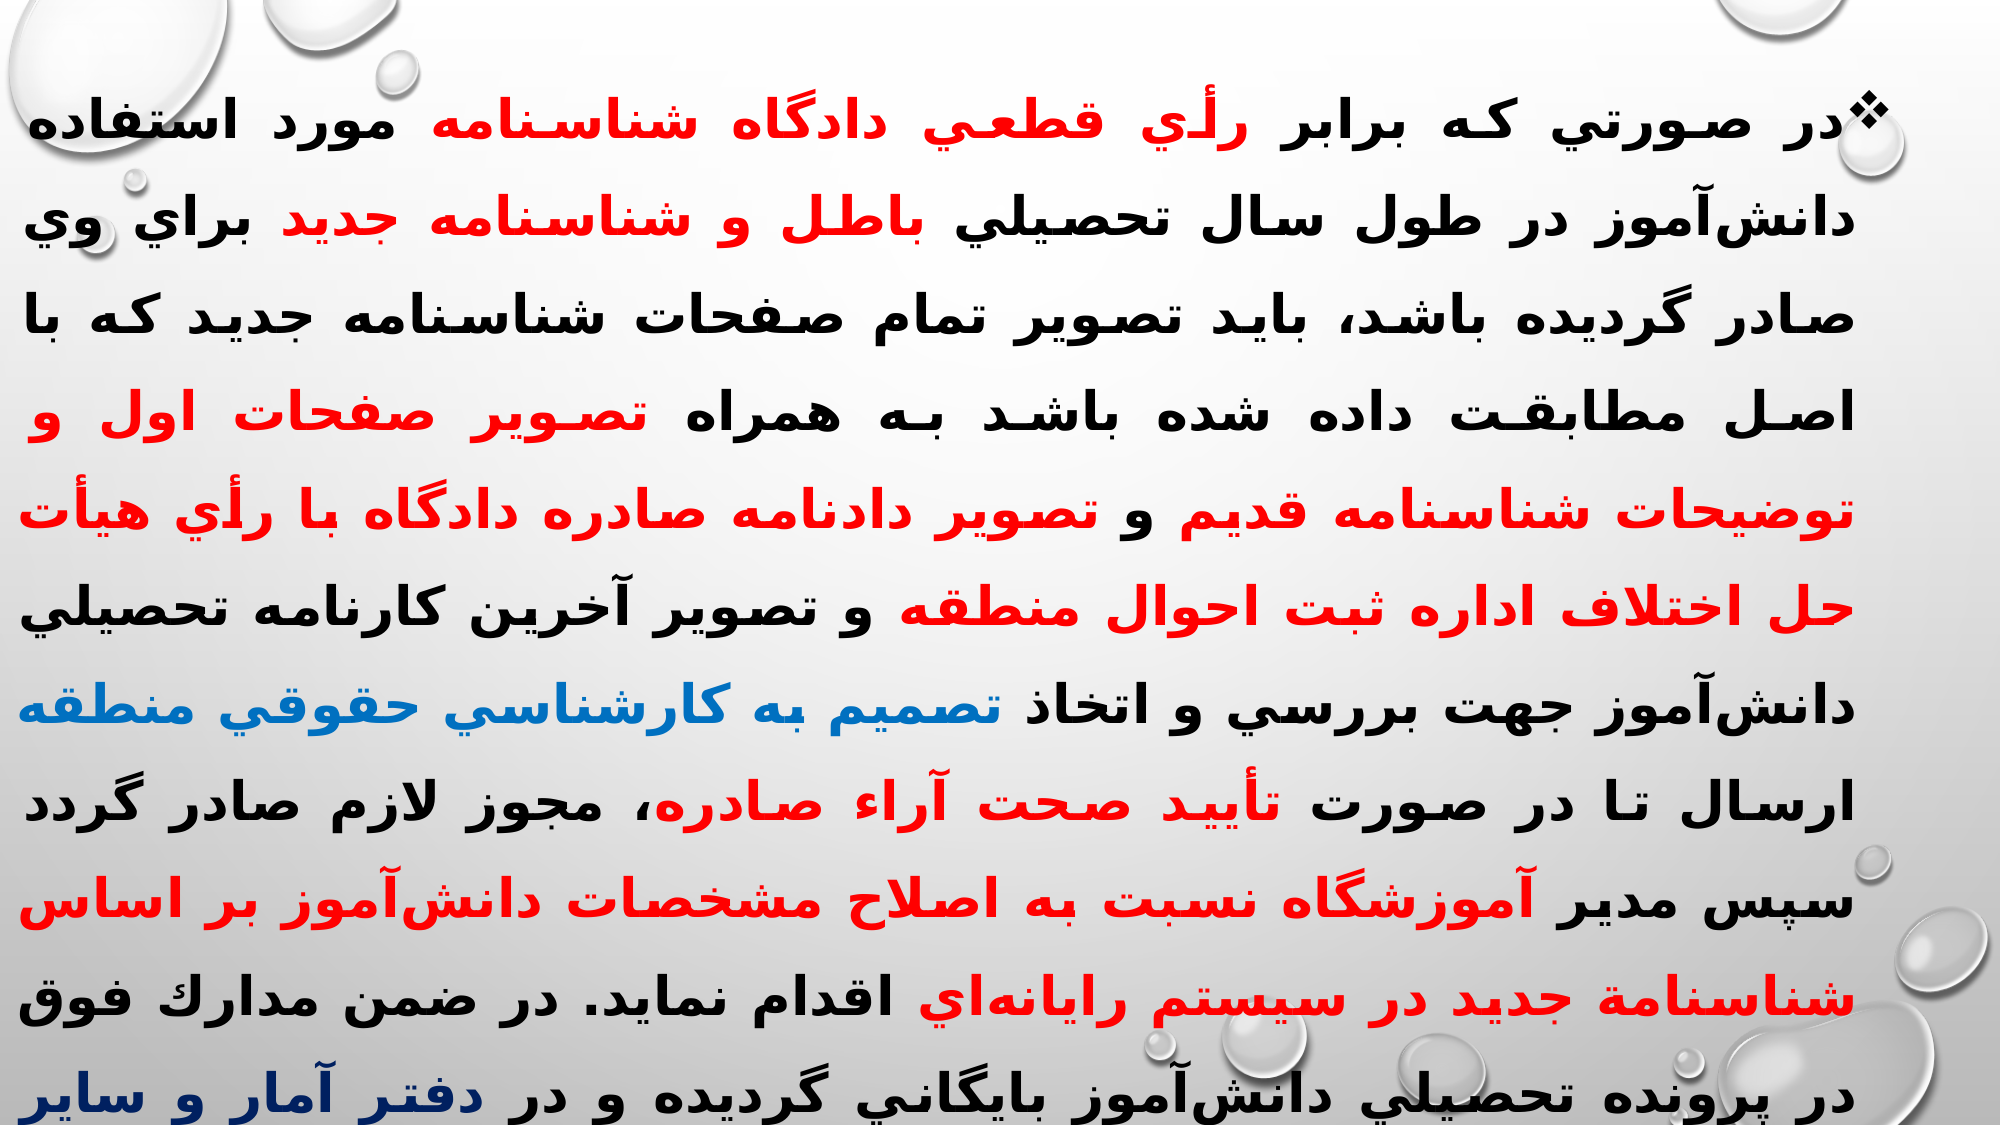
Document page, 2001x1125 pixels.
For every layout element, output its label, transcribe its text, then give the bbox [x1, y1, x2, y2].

list در صورتي كه برابر رأي قطعي دادگاه شناسنامه مورد استفاده دانش‌آموز در طول سال تحصيلي باطل و شناسنامه جديد براي وي صادر گرديده باشد، بايد تصوير تمام صفحات شناسنامه جديد كه با اصل مطابقت داده شده باشد به همراه تصوير صفحات اول و توضيحات شناسنامه قديم و تصوير دادنامه صادره دادگاه با رأي هيأت حل اختلاف اداره ثبت احوال منطقه و تصوير آخرين كارنامه تحصيلي دانش‌آموز جهت بررسي و اتخاذ تصميم به كارشناسي حقوقي منطقه ارسال تا در صورت تأييد صحت آراء صادره، مجوز لازم صادر گردد سپس مدير آموزشگاه نسبت به اصلاح مشخصات دانش‌آموز بر اساس شناسنامة جديد در سيستم رايانه‌اي اقدام نمايد. در ضمن مدارك فوق در پرونده تحصيلي دانش‌آموز بايگاني گرديده و در دفتر آمار و ساير دفاتر اسنادي، شماره رأي دادگاه نيز قيد گردد. (لازم به ذكر است كارشناسي محترم حقوقي به صحت و سقم آراء صادره كه به آموزش و پرورش ابلاغ شده است توجه داشته باشند.) [0, 44, 1910, 1082]
picture [0, 0, 2000, 1125]
